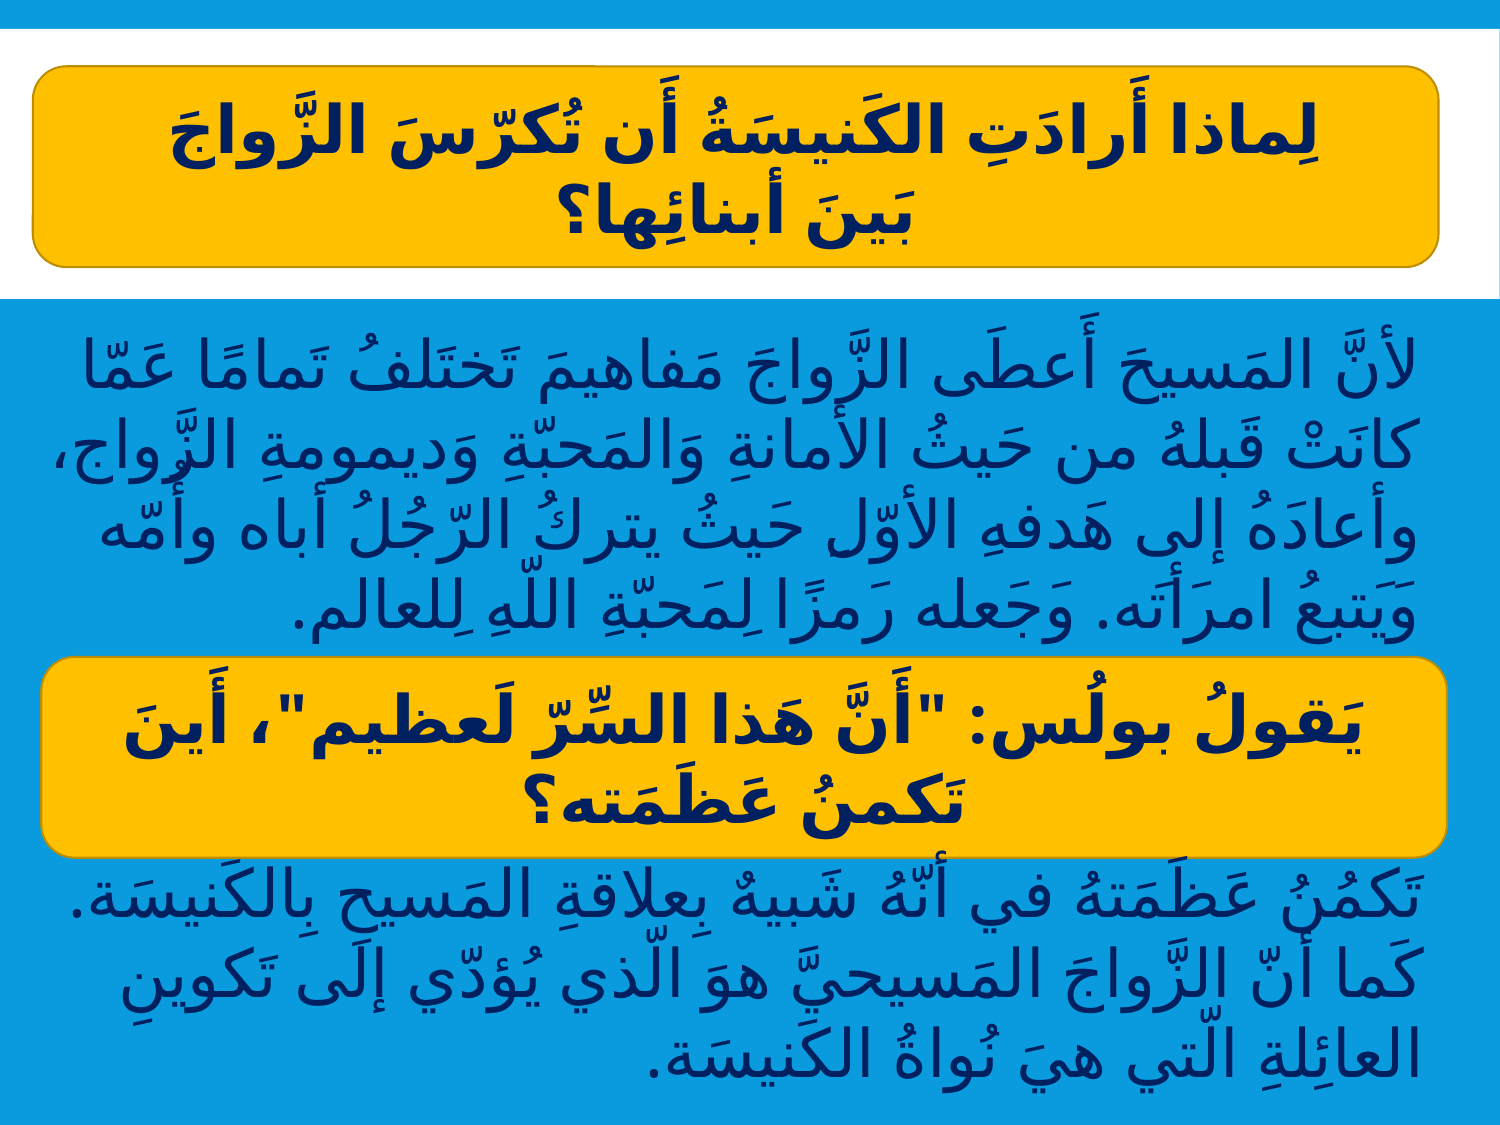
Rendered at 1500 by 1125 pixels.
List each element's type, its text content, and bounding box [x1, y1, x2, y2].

text_box تَكمُنُ عَظَمَتهُ في أنّهُ شَبيهٌ بِعلاقةِ المَسيحِ بِالكَنيسَة. كَما أنّ الزَّواجَ المَسيحيَّ هوَ الّذي يُؤدّي إلى تَكوينِ العائِلةِ الّتي هيَ نُواةُ الكَنيسَة. [3, 798, 1439, 1099]
text_box لِماذا أَرادَتِ الكَنيسَةُ أَن تُكرّسَ الزَّواجَ بَينَ أبنائِها؟ [31, 65, 1440, 269]
text_box لأنَّ المَسيحَ أَعطَى الزَّواجَ مَفاهيمَ تَختَلفُ تَمامًا عَمّا كانَتْ قَبلهُ من حَيثُ الأمانةِ وَالمَحبّةِ وَديمومةِ الزَّواج، وأعادَهُ إلى هَدفهِ الأوّلِ حَيثُ يتركُ الرّجُلُ أباه وأُمّه وَيَتبعُ امرَأتَه. وَجَعله رَمزًا لِمَحبّةِ اللّهِ لِلعالم. [0, 314, 1436, 649]
text_box يَقولُ بولُس: "أَنَّ هَذا السِّرّ لَعظيم"، أَينَ تَكمنُ عَظَمَته؟ [40, 655, 1449, 848]
